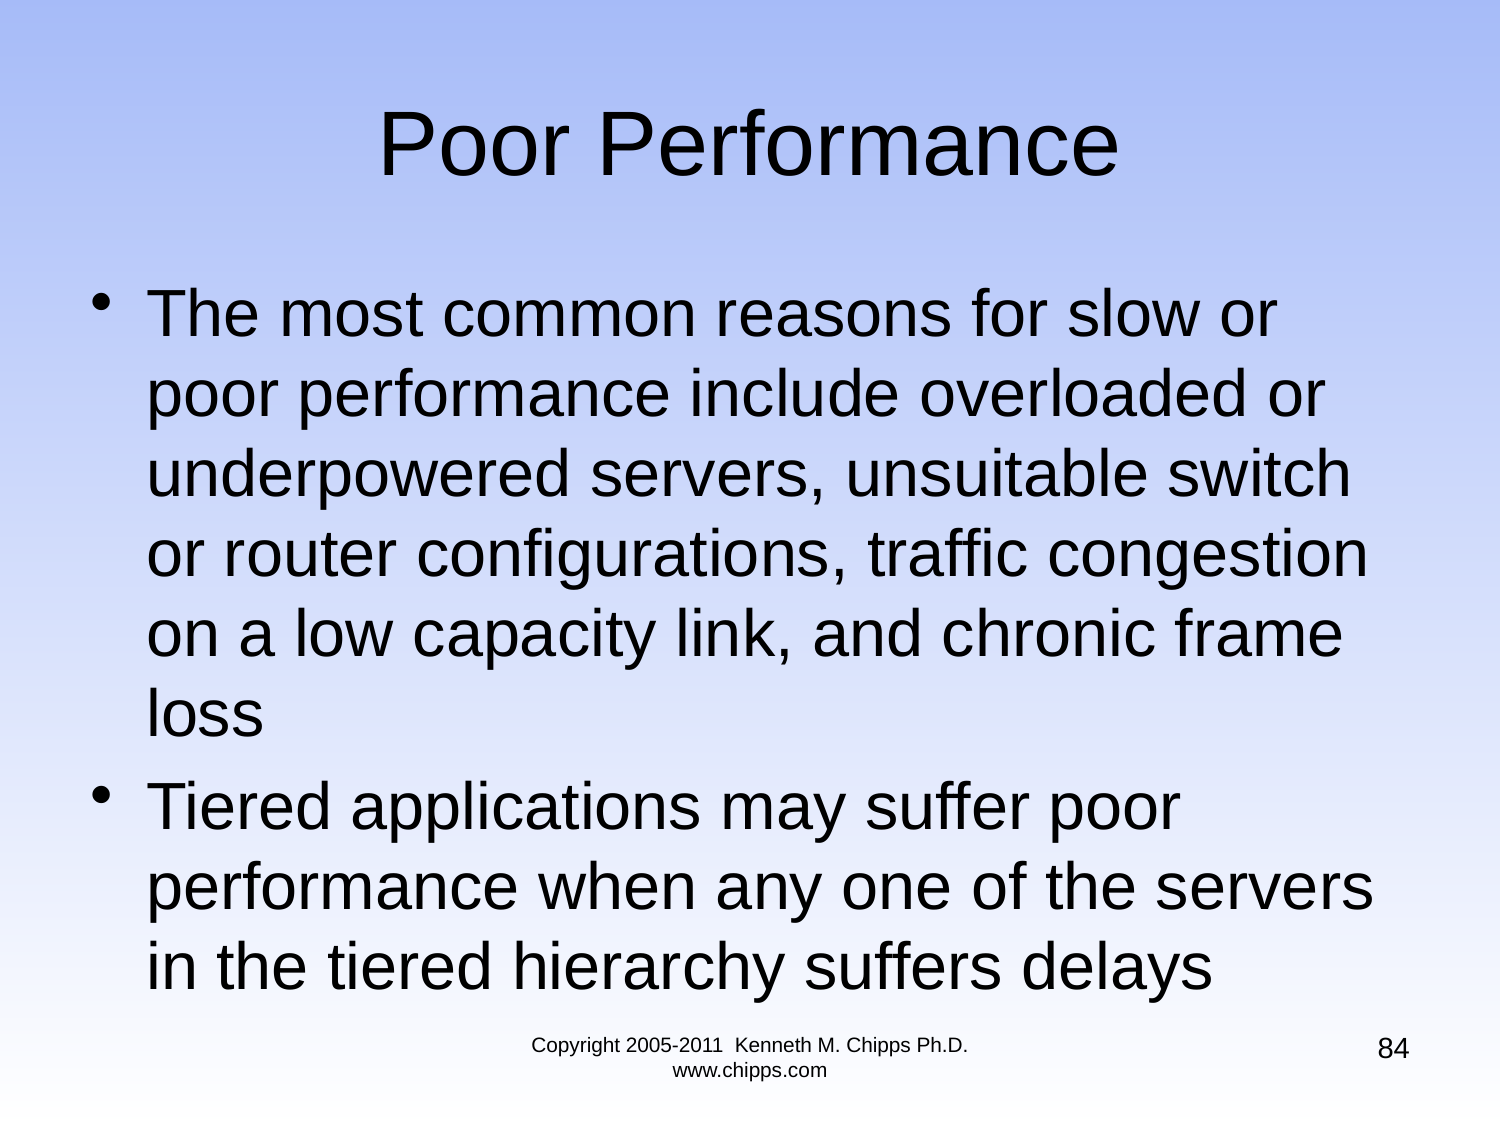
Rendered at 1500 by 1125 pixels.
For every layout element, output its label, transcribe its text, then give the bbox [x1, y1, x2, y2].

list The most common reasons for slow or poor performance include overloaded or underpowered servers, unsuitable switch or router configurations, traffic congestion on a low capacity link, and chronic frame loss Tiered applications may suffer poor performance when any one of the servers in the tiered hierarchy suffers delays [75, 262, 1425, 1005]
footer Copyright 2005-2011 Kenneth M. Chipps Ph.D. www.chipps.com [449, 1024, 1051, 1103]
slide_number 84 [1074, 1021, 1426, 1101]
title Poor Performance [75, 45, 1425, 233]
